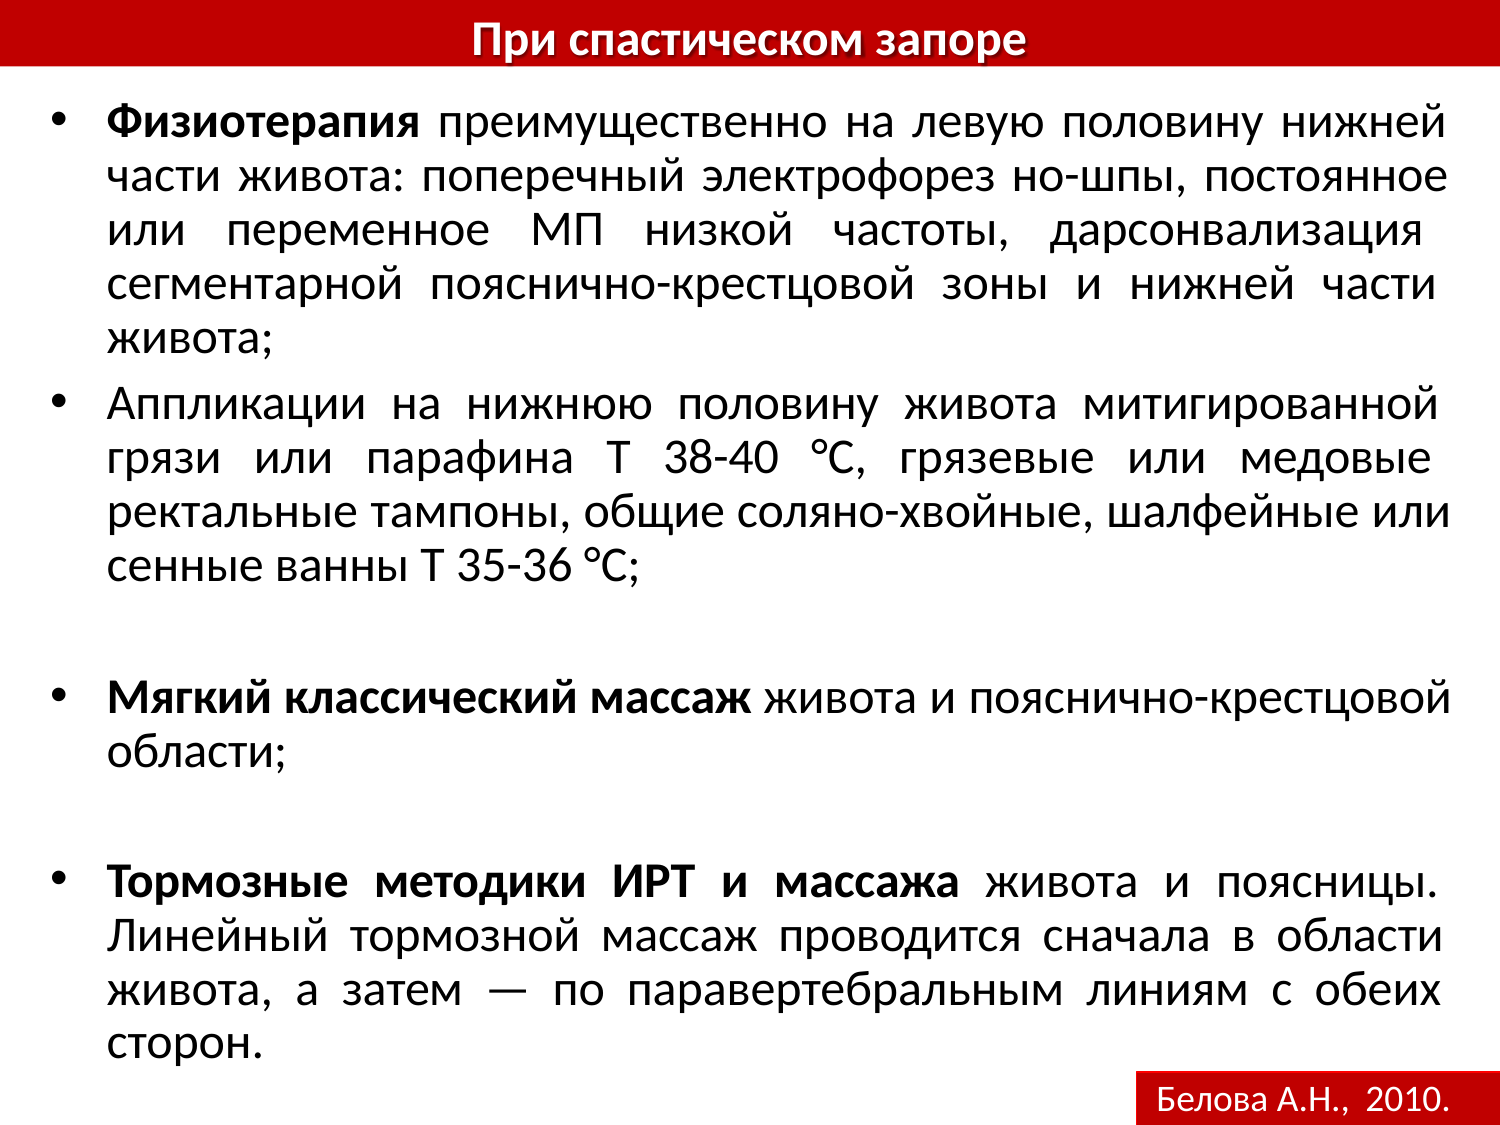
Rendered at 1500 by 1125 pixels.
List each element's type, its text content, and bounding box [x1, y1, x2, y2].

text_box Физиотерапия преимущественно на левую половину нижней части живота: поперечный электрофорез но-шпы, постоянное или переменное МП низкой частоты, дарсонвализация сегментарной пояснично-крестцовой зоны и нижней части живота; Аппликации на нижнюю половину живота митигированной грязи или парафина Т 38-40 °С, грязевые или медовые ректальные тампоны, общие соляно-хвойные, шалфейные или сенные ванны Т 35-36 °С; Мягкий классический массаж живота и пояснично-крестцовой области; Тормозные методики ИРТ и массажа живота и поясницы. Линейный тормозной массаж проводится сначала в области живота, а затем — по паравертебральным линиям с обеих сторон. Белова А.Н., 2010. [48, 111, 1500, 1120]
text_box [1135, 1071, 1500, 1125]
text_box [0, 0, 1500, 104]
